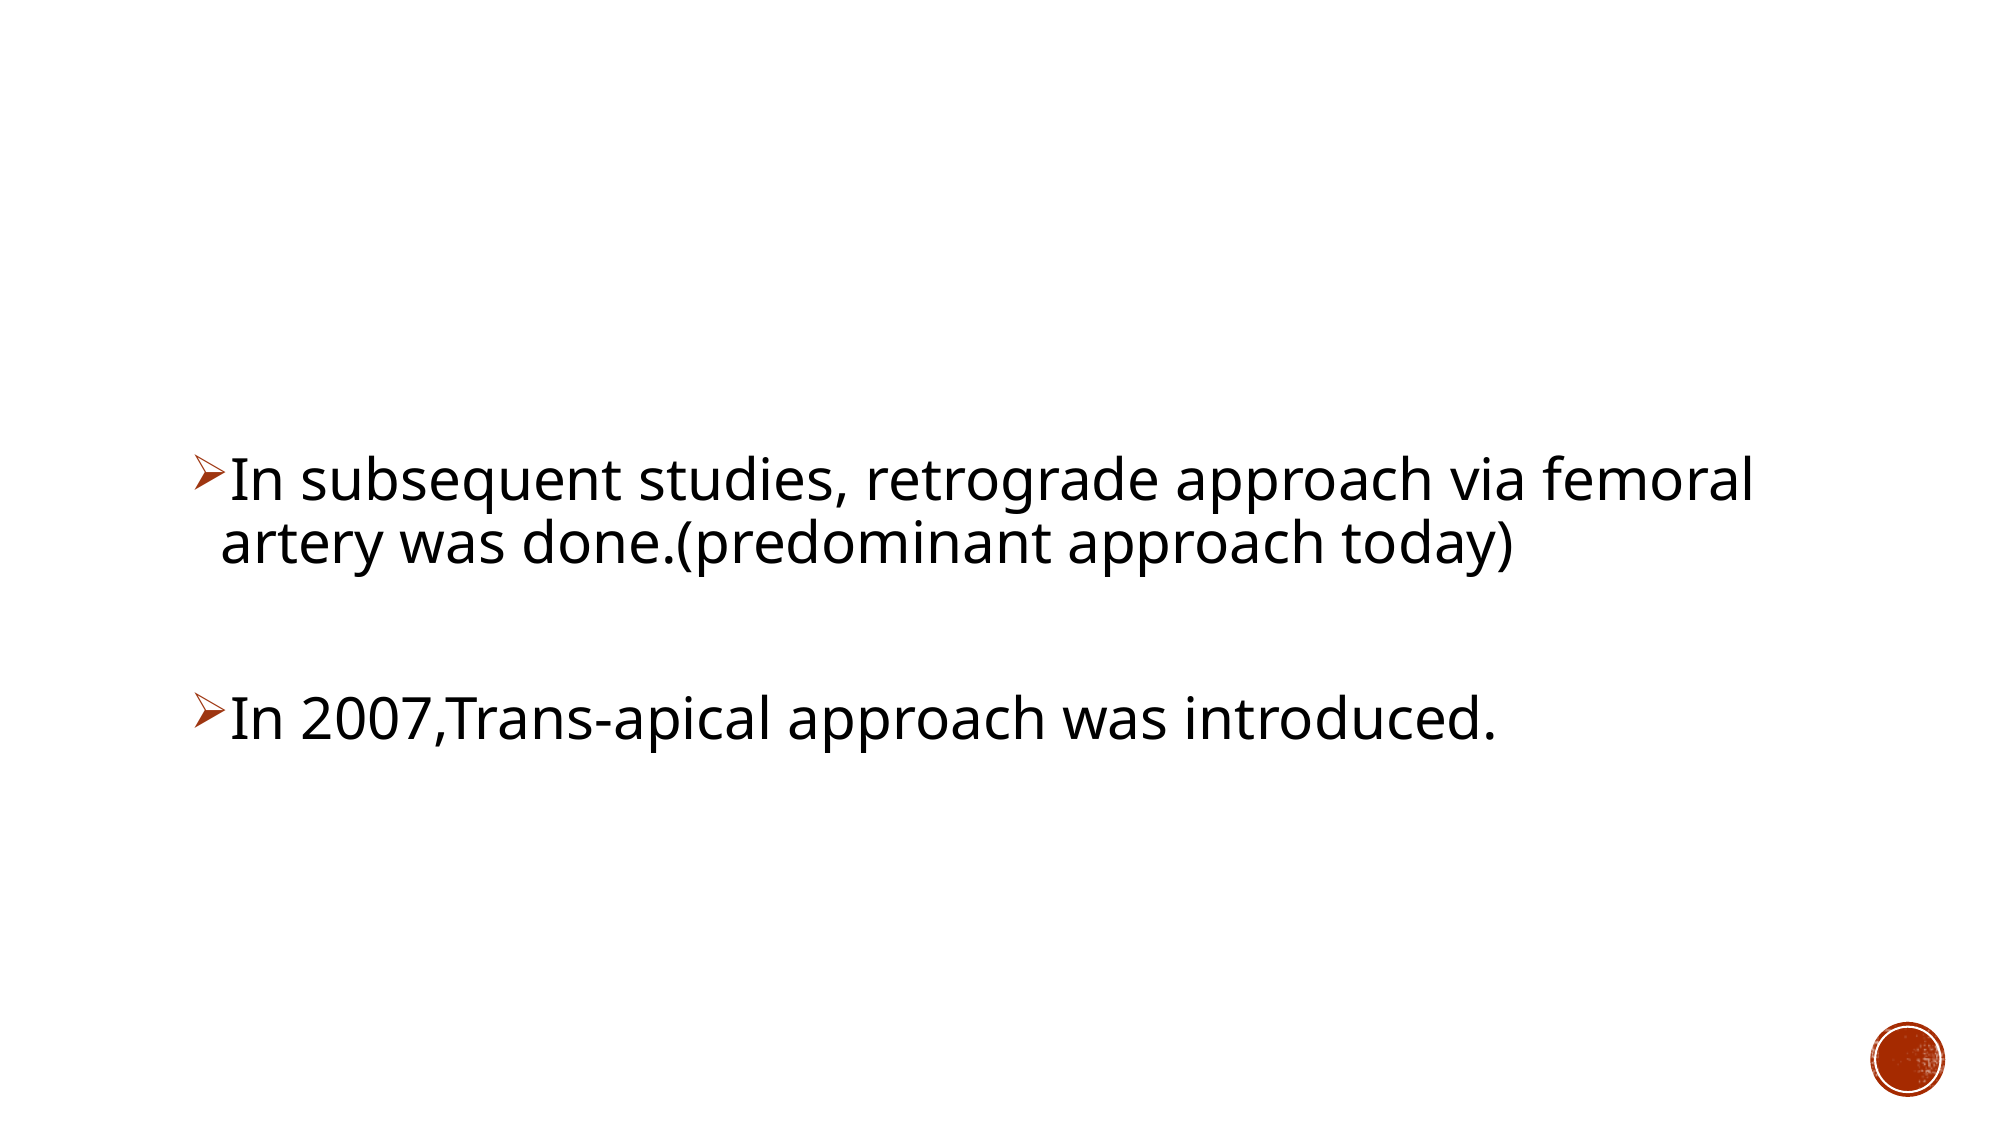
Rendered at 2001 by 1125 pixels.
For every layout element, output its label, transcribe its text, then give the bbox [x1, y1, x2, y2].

list In subsequent studies, retrograde approach via femoral artery was done.(predominant approach today) In 2007,Trans-apical approach was introduced. [175, 348, 1826, 1013]
